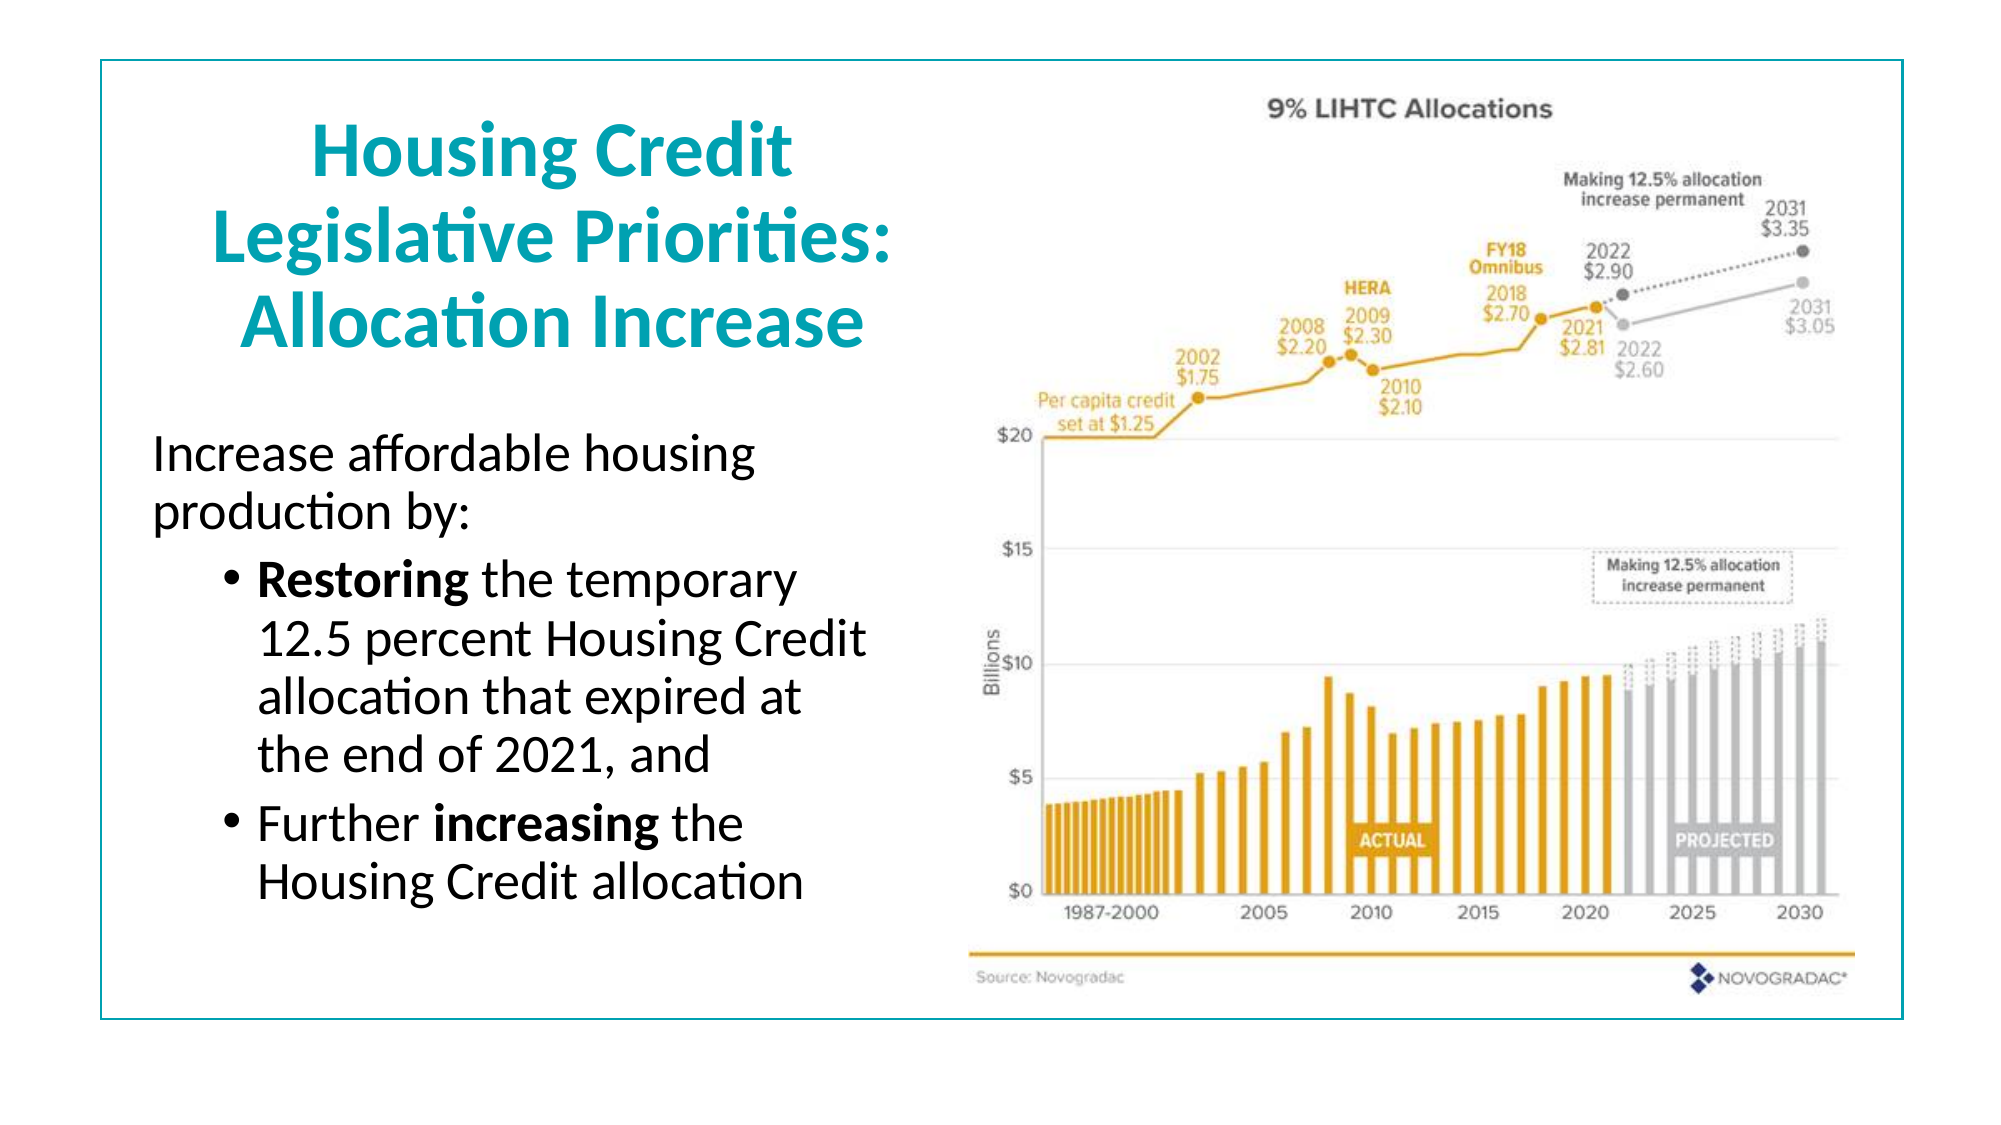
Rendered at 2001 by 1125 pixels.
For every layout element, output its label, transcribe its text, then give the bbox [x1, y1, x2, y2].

title Housing Credit Legislative Priorities: Allocation Increase [137, 100, 968, 377]
picture [968, 71, 1855, 1006]
list Increase affordable housing production by: Restoring the temporary 12.5 percent Housing Credit allocation that expired at the end of 2021, and Further increasing the Housing Credit allocation [137, 417, 886, 967]
